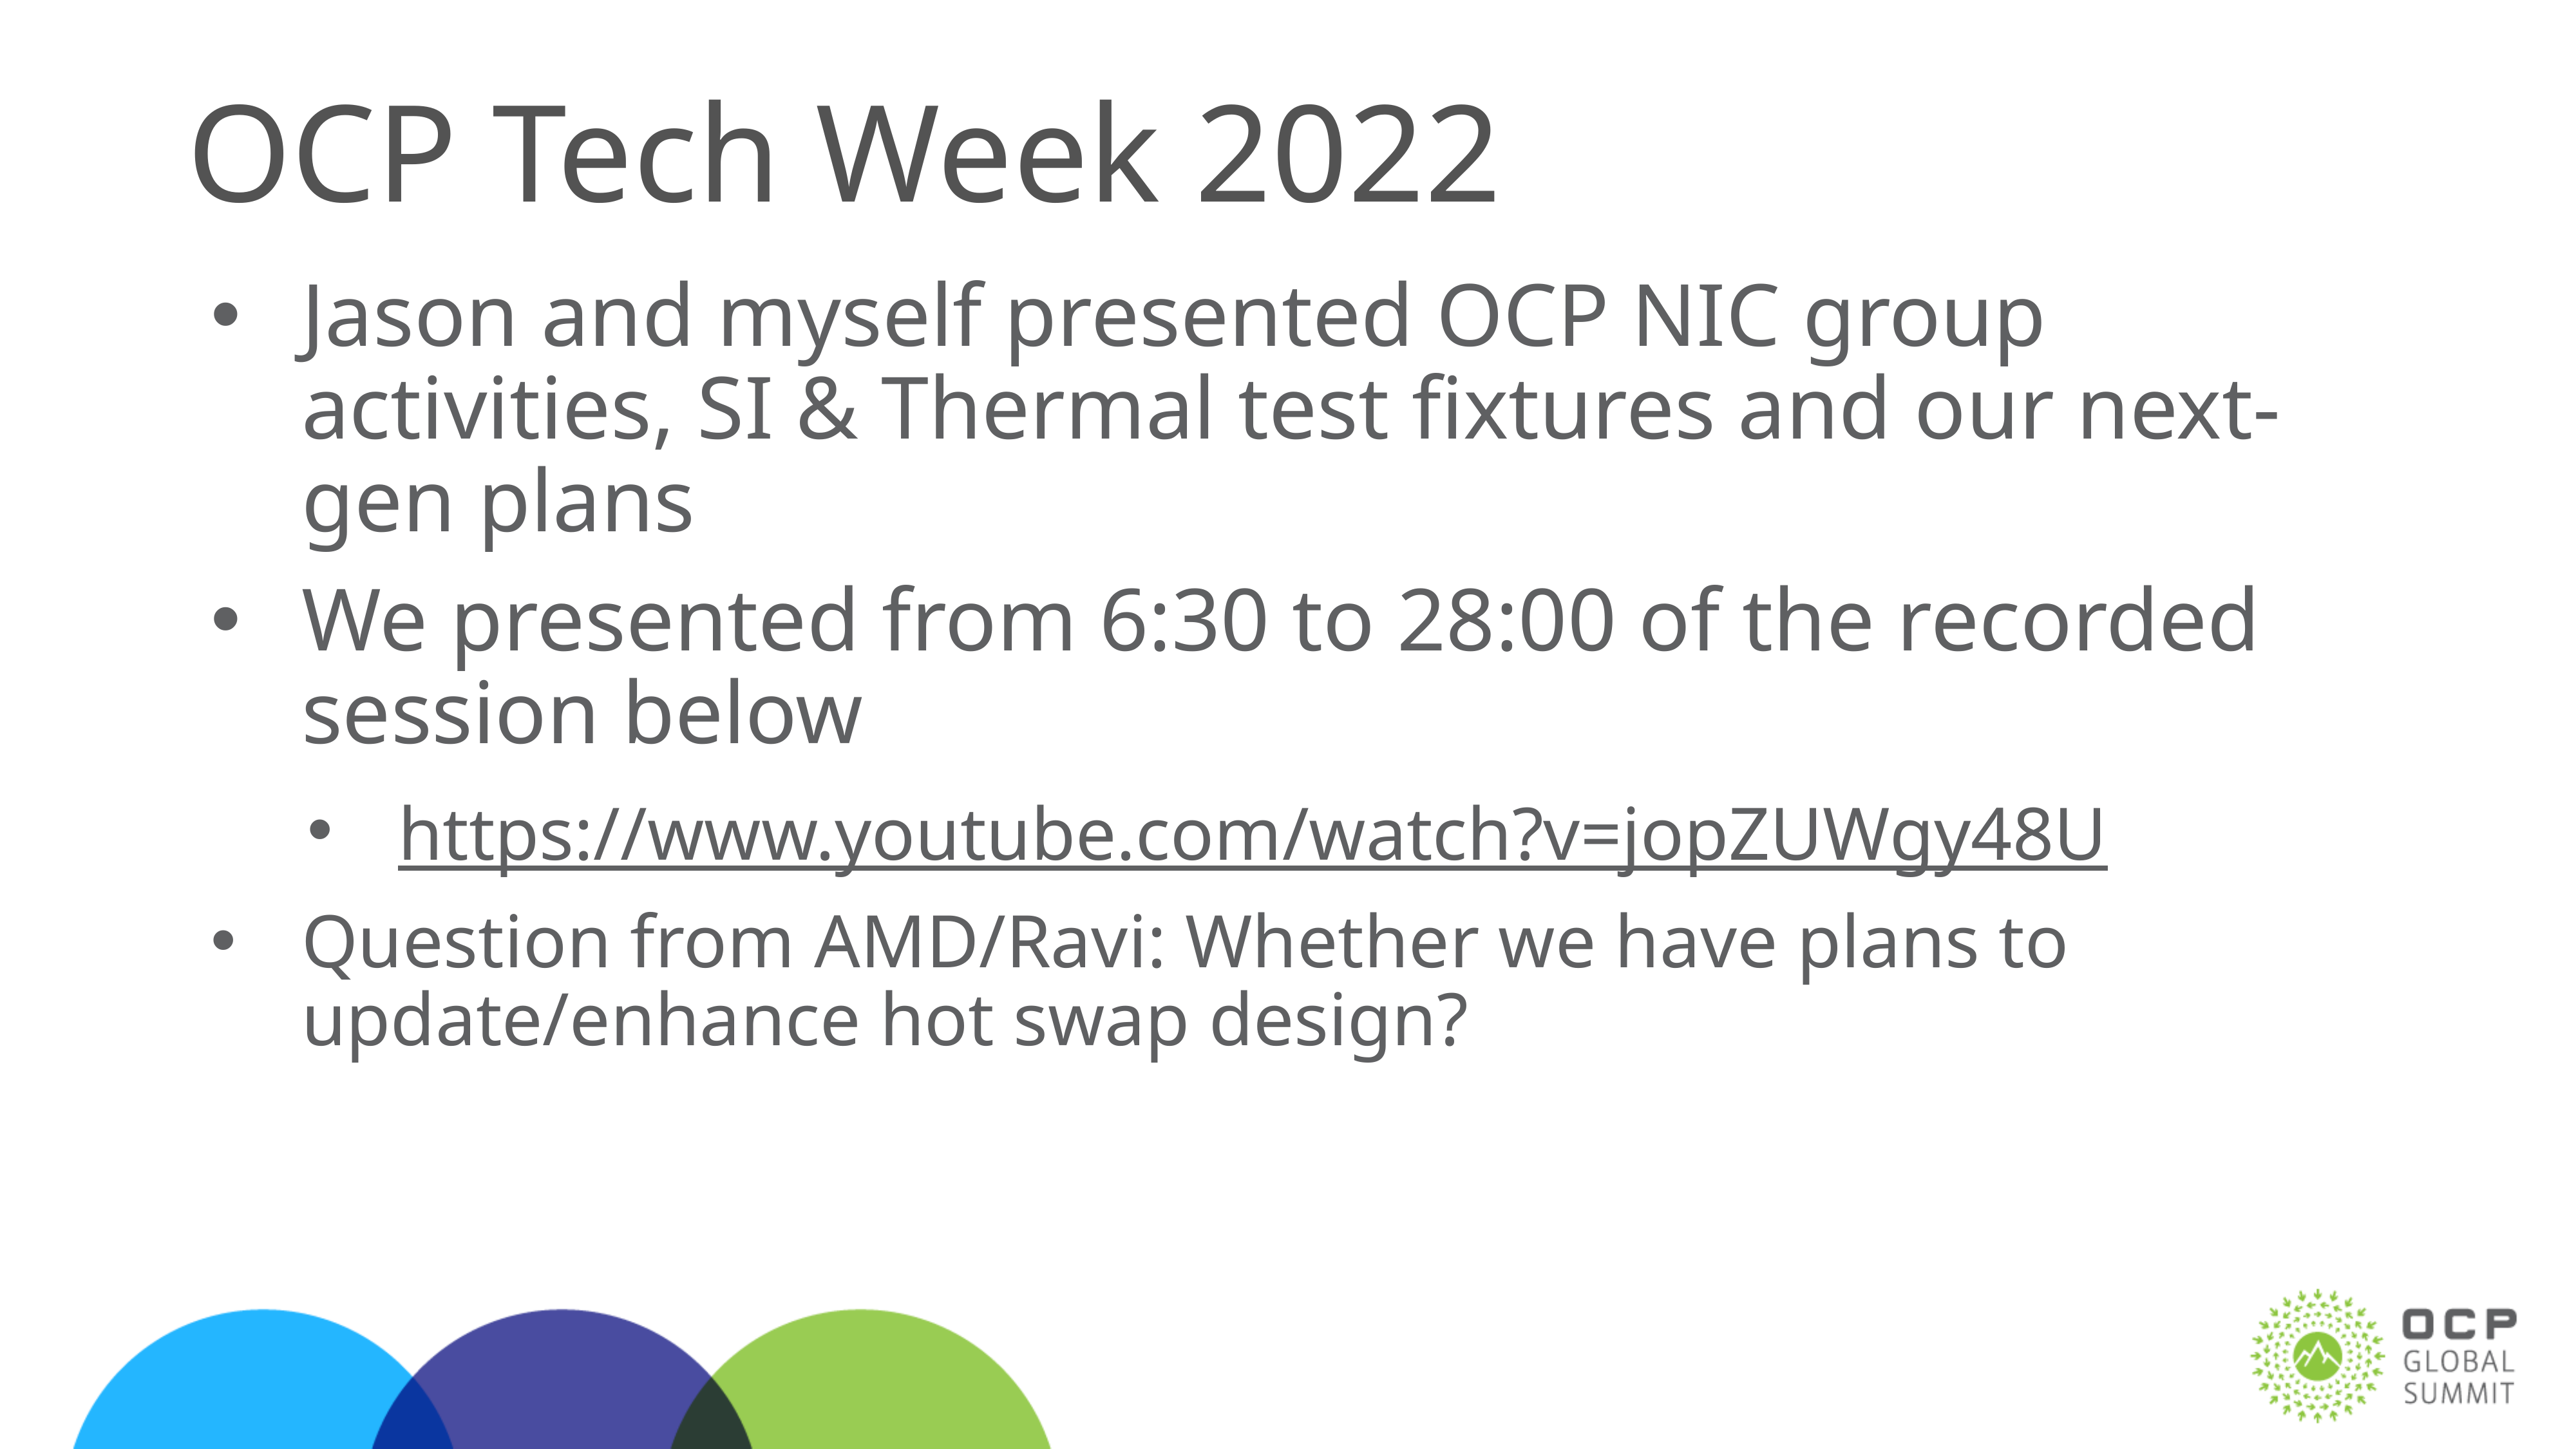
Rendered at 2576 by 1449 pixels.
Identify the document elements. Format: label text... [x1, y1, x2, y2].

title OCP Tech Week 2022 [177, 77, 2399, 240]
list Jason and myself presented OCP NIC group activities, SI & Thermal test fixtures and our next-gen plans We presented from 6:30 to 28:00 of the recorded session below https://www.youtube.com/watch?v=jopZUWgy48U Question from AMD/Ravi: Whether we have plans to update/enhance hot swap design? [177, 267, 2399, 1277]
picture [0, 0, 2576, 1449]
